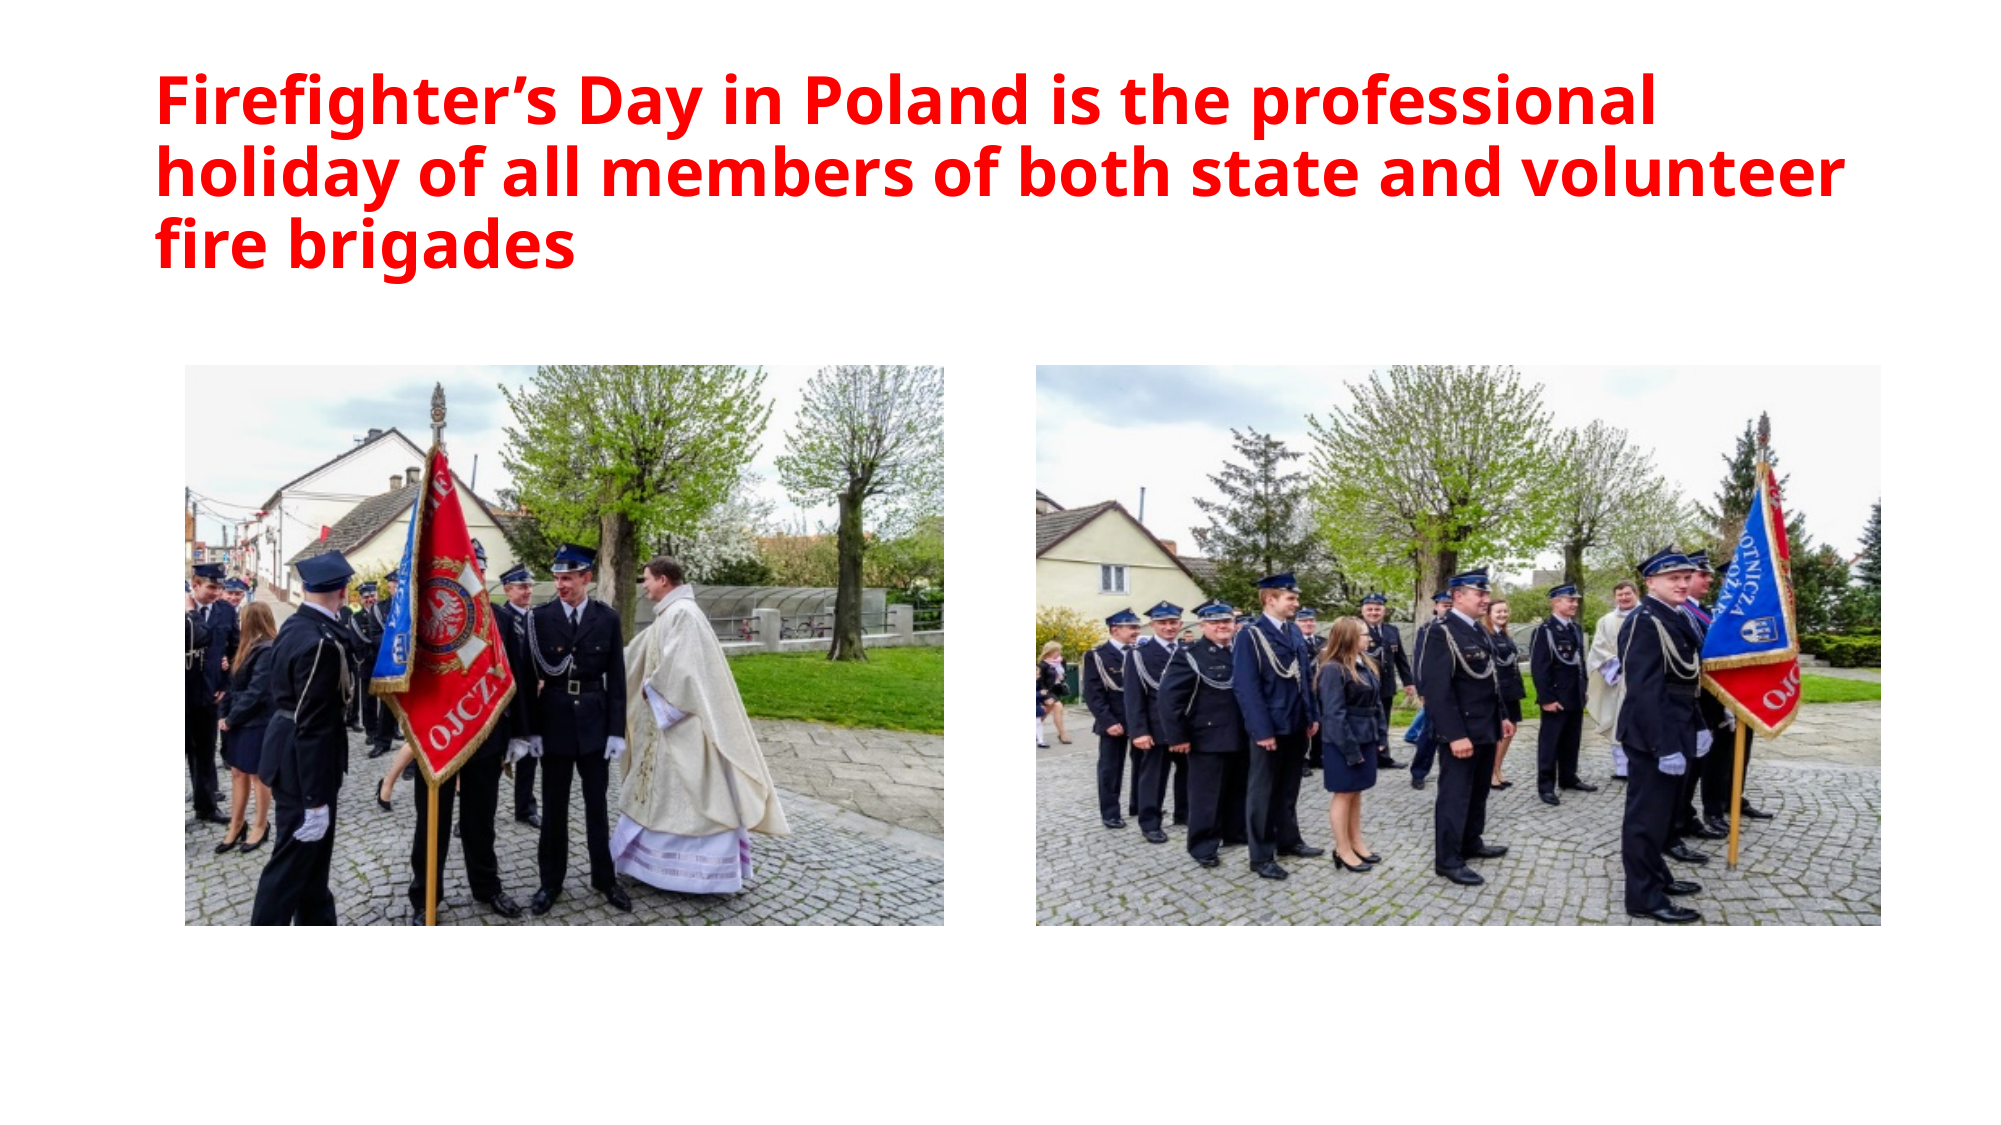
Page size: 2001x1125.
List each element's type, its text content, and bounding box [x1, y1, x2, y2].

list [185, 365, 944, 926]
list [1036, 365, 1881, 926]
title Firefighter’s Day in Poland is the professional holiday of all members of both state and volunteer fire brigades [139, 65, 1865, 284]
